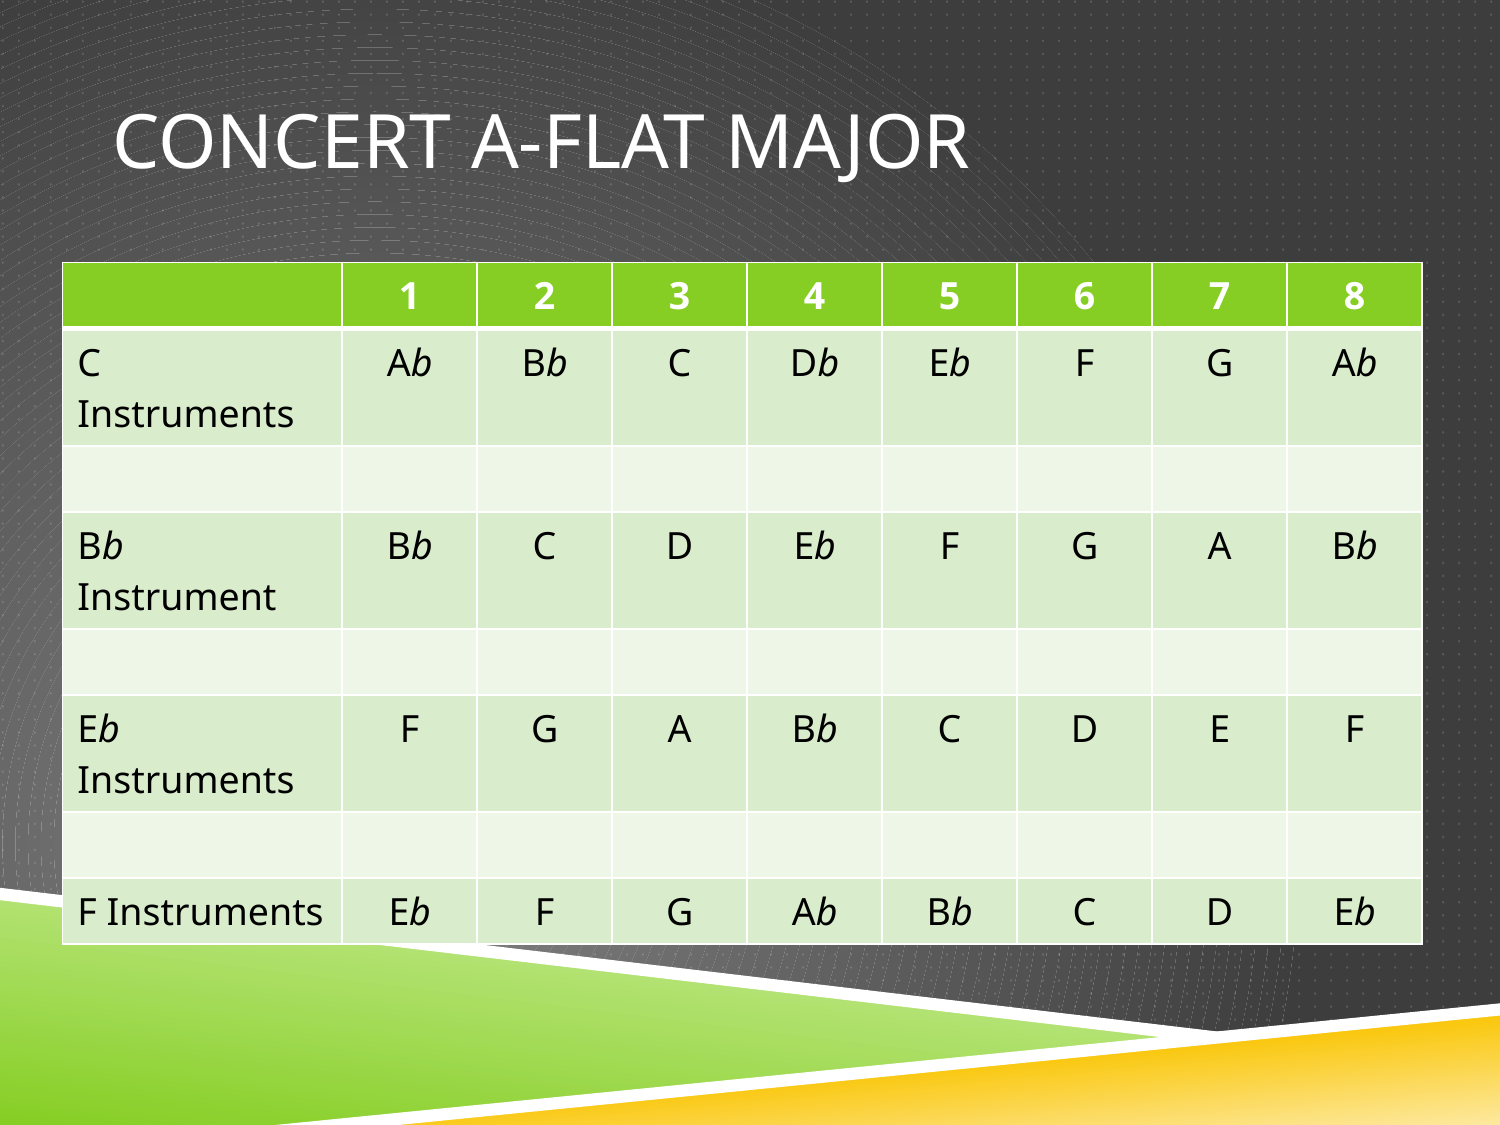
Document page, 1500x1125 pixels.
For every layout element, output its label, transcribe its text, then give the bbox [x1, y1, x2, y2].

table_header 3 [613, 263, 746, 326]
table_cell [1018, 813, 1151, 877]
table_cell [1153, 813, 1286, 877]
table_header 7 [1153, 263, 1286, 326]
table_cell Bb [343, 513, 476, 628]
table_cell C Instruments [63, 331, 341, 445]
table_cell F [1018, 331, 1151, 445]
table_cell [478, 630, 611, 694]
table_cell G [1018, 513, 1151, 628]
table_cell [478, 447, 611, 511]
table_cell Bb [478, 331, 611, 445]
table_cell [1018, 447, 1151, 511]
table_header 1 [343, 263, 476, 326]
table_cell [883, 813, 1016, 877]
table_cell Bb Instrument [63, 513, 341, 628]
table_cell [1288, 630, 1421, 694]
table_cell C [613, 331, 746, 445]
table_cell Eb [883, 331, 1016, 445]
table_cell G [1153, 331, 1286, 445]
table_header 5 [883, 263, 1016, 326]
table_header 6 [1018, 263, 1151, 326]
table_cell [1018, 630, 1151, 694]
table_cell [748, 813, 881, 877]
table_cell [1153, 630, 1286, 694]
table_header 8 [1288, 263, 1421, 326]
table_cell G [613, 879, 746, 943]
table_cell [1288, 447, 1421, 511]
table_cell [613, 447, 746, 511]
table_cell Ab [1288, 331, 1421, 445]
table_header 2 [478, 263, 611, 326]
table_cell Eb [1288, 879, 1421, 943]
table_cell [343, 813, 476, 877]
table_cell F [1288, 696, 1421, 811]
table_cell [63, 813, 341, 877]
table_cell D [1018, 696, 1151, 811]
table_cell [883, 447, 1016, 511]
table_cell F [883, 513, 1016, 628]
table_cell C [883, 696, 1016, 811]
table_cell E [1153, 696, 1286, 811]
table_cell [748, 630, 881, 694]
table_cell [343, 447, 476, 511]
table_cell Bb [748, 696, 881, 811]
table_cell [1288, 813, 1421, 877]
table_cell [63, 447, 341, 511]
table_cell Eb [343, 879, 476, 943]
table_cell Ab [343, 331, 476, 445]
table_cell A [1153, 513, 1286, 628]
table_cell Bb [1288, 513, 1421, 628]
table_cell [613, 630, 746, 694]
table_cell C [478, 513, 611, 628]
table_cell [748, 447, 881, 511]
table_header [63, 263, 341, 326]
title Concert A-Flat Major [112, 45, 1388, 233]
table_cell Bb [883, 879, 1016, 943]
table_cell [343, 630, 476, 694]
table_header 4 [748, 263, 881, 326]
table_cell Eb [748, 513, 881, 628]
table_cell Db [748, 331, 881, 445]
table_cell [478, 813, 611, 877]
table_cell Ab [748, 879, 881, 943]
table_cell F [478, 879, 611, 943]
table_cell C [1018, 879, 1151, 943]
table_cell Eb Instruments [63, 696, 341, 811]
table_cell D [1153, 879, 1286, 943]
table_cell F Instruments [63, 879, 341, 943]
table_cell [63, 630, 341, 694]
table_cell [613, 813, 746, 877]
table_cell G [478, 696, 611, 811]
table_cell D [613, 513, 746, 628]
table_cell [1153, 447, 1286, 511]
table_cell F [343, 696, 476, 811]
table_cell A [613, 696, 746, 811]
table_cell [883, 630, 1016, 694]
